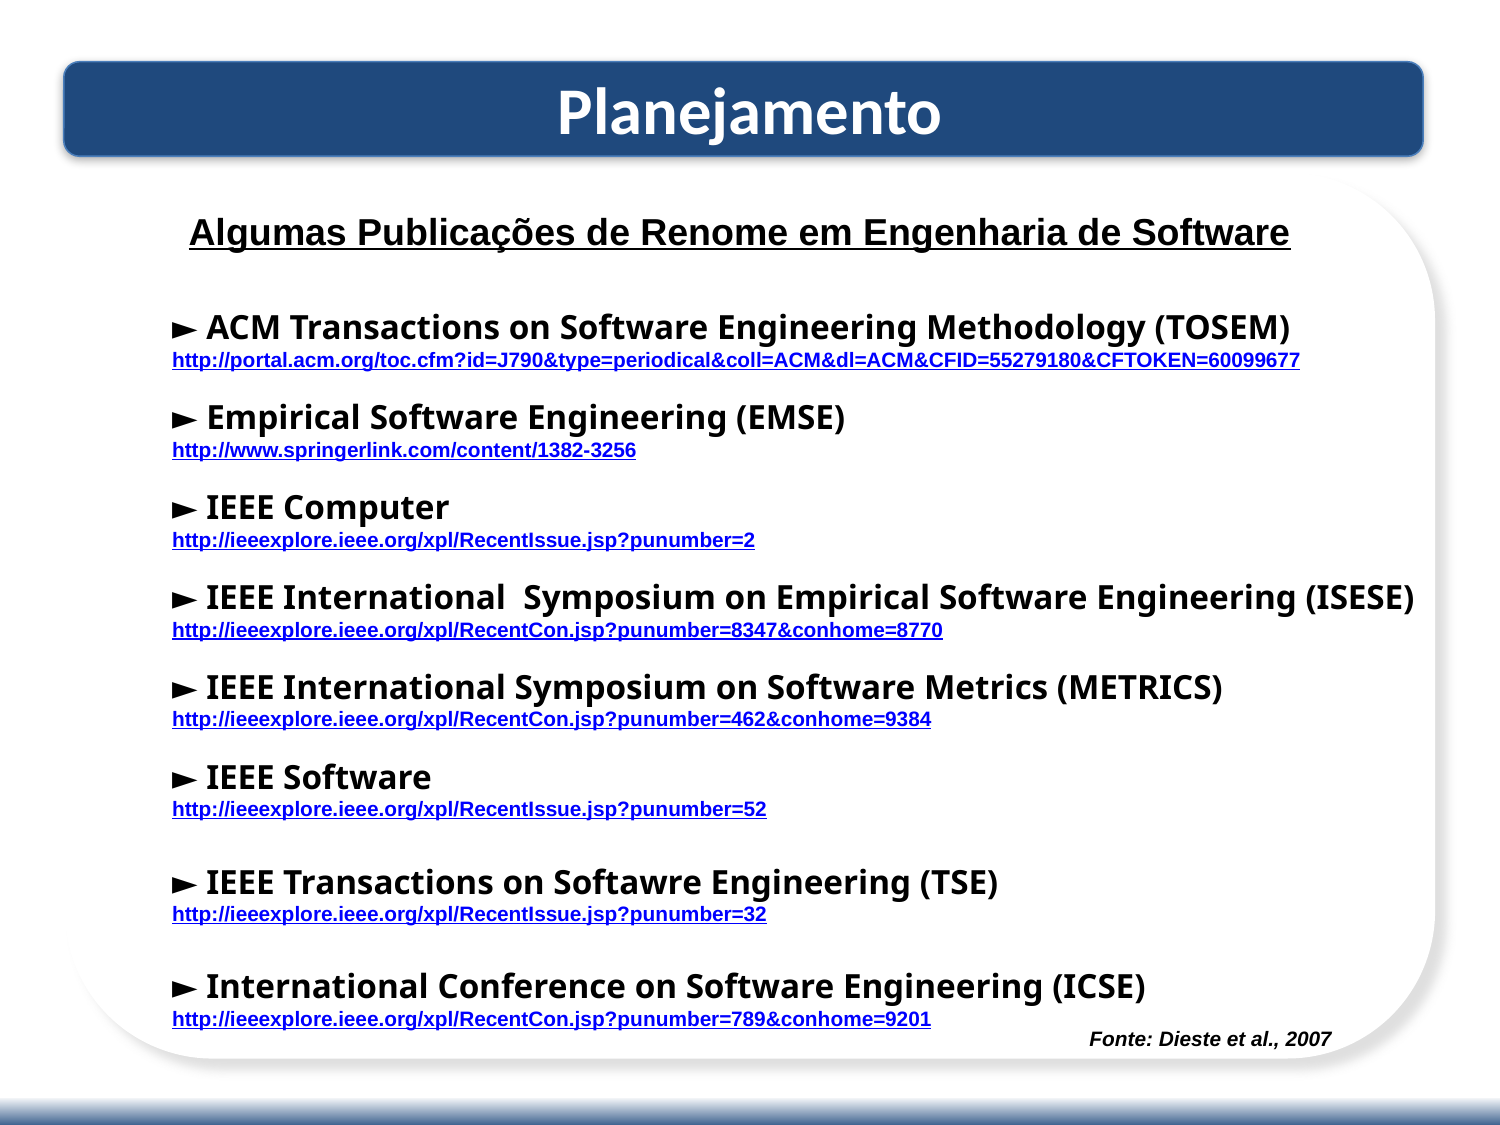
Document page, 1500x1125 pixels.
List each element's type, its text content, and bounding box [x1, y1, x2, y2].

text_box ► ACM Transactions on Software Engineering Methodology (TOSEM) http://portal.acm.org/toc.cfm?id=J790&type=periodical&coll=ACM&dl=ACM&CFID=55279180&CFTOKEN=60099677 ► Empirical Software Engineering (EMSE) http://www.springerlink.com/content/1382-3256 ► IEEE Computer http://ieeexplore.ieee.org/xpl/RecentIssue.jsp?punumber=2 ► IEEE International Symposium on Empirical Software Engineering (ISESE) http://ieeexplore.ieee.org/xpl/RecentCon.jsp?punumber=8347&conhome=8770 ► IEEE International Symposium on Software Metrics (METRICS) http://ieeexplore.ieee.org/xpl/RecentCon.jsp?punumber=462&conhome=9384 ► IEEE Software http://ieeexplore.ieee.org/xpl/RecentIssue.jsp?punumber=52 ► IEEE Transactions on Softawre Engineering (TSE) http://ieeexplore.ieee.org/xpl/RecentIssue.jsp?punumber=32 ► International Conference on Software Engineering (ICSE) http://ieeexplore.ieee.org/xpl/RecentCon.jsp?punumber=789&conhome=9201 [123, 326, 1424, 1012]
text_box Planejamento [0, 60, 1500, 156]
text_box [64, 172, 1436, 1059]
text_box Fonte: Dieste et al., 2007 [1074, 1018, 1347, 1059]
text_box Algumas Publicações de Renome em Engenharia de Software [173, 200, 1306, 261]
